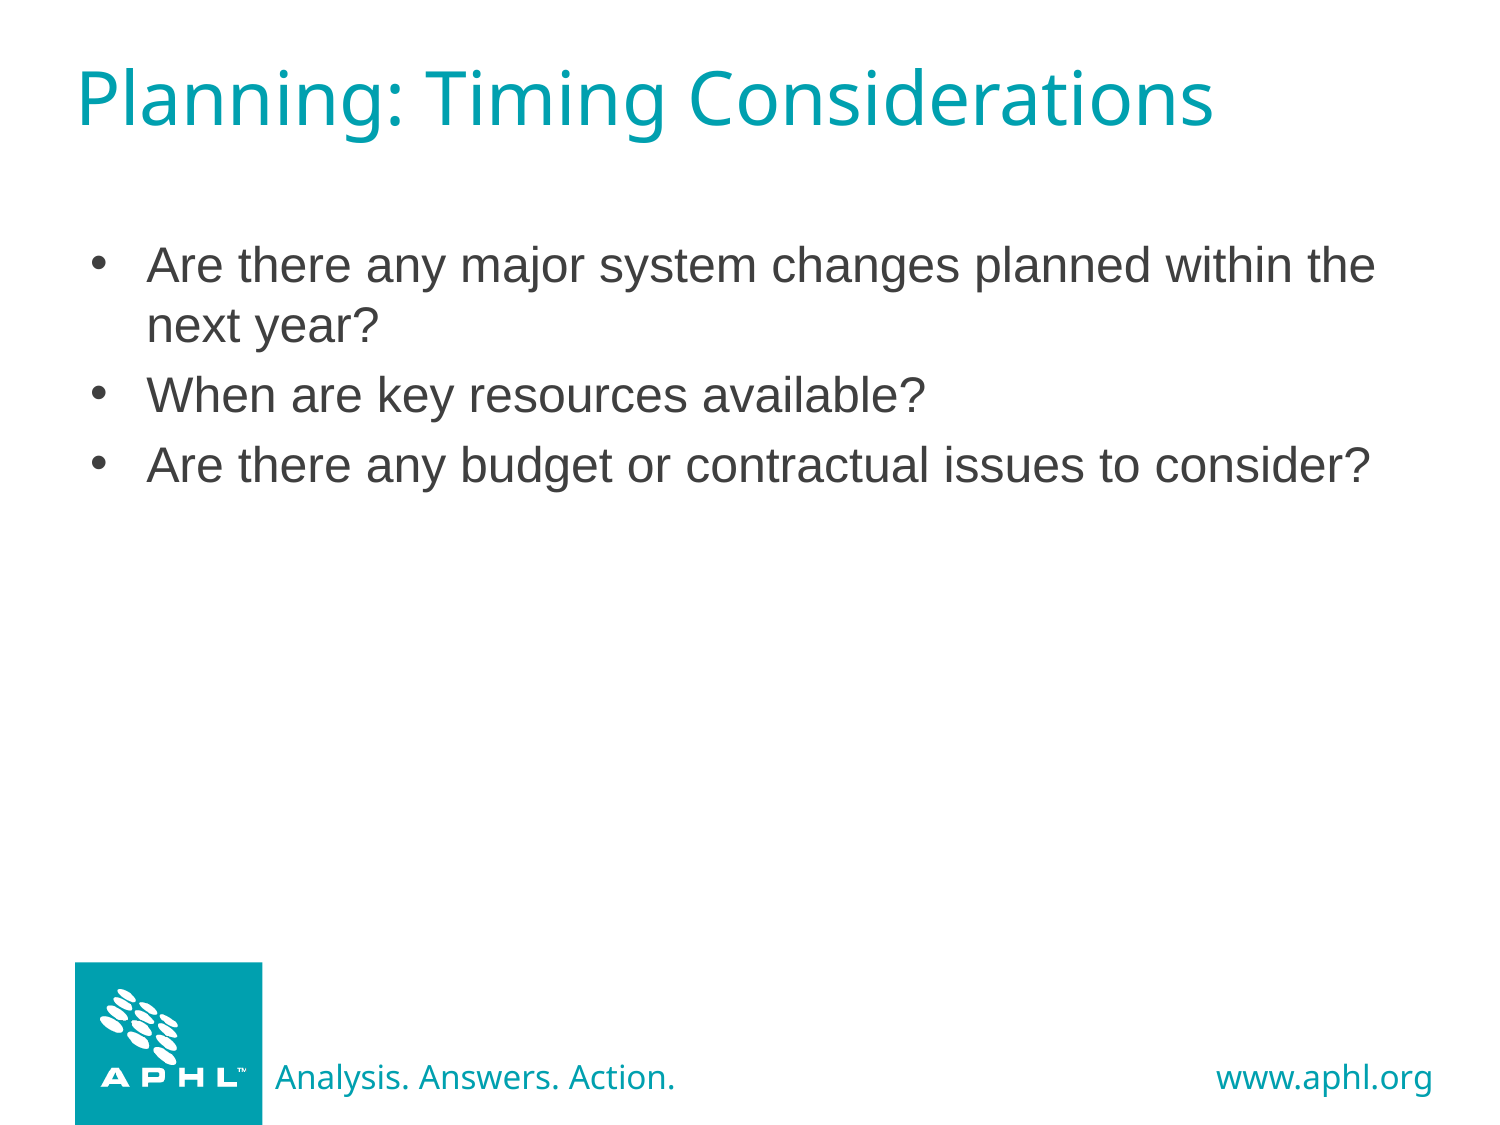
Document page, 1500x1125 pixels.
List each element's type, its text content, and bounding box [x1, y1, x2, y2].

list Are there any major system changes planned within the next year? When are key resources available? Are there any budget or contractual issues to consider? [75, 224, 1425, 592]
title Planning: Timing Considerations [75, 50, 1425, 149]
picture [99, 987, 247, 1087]
